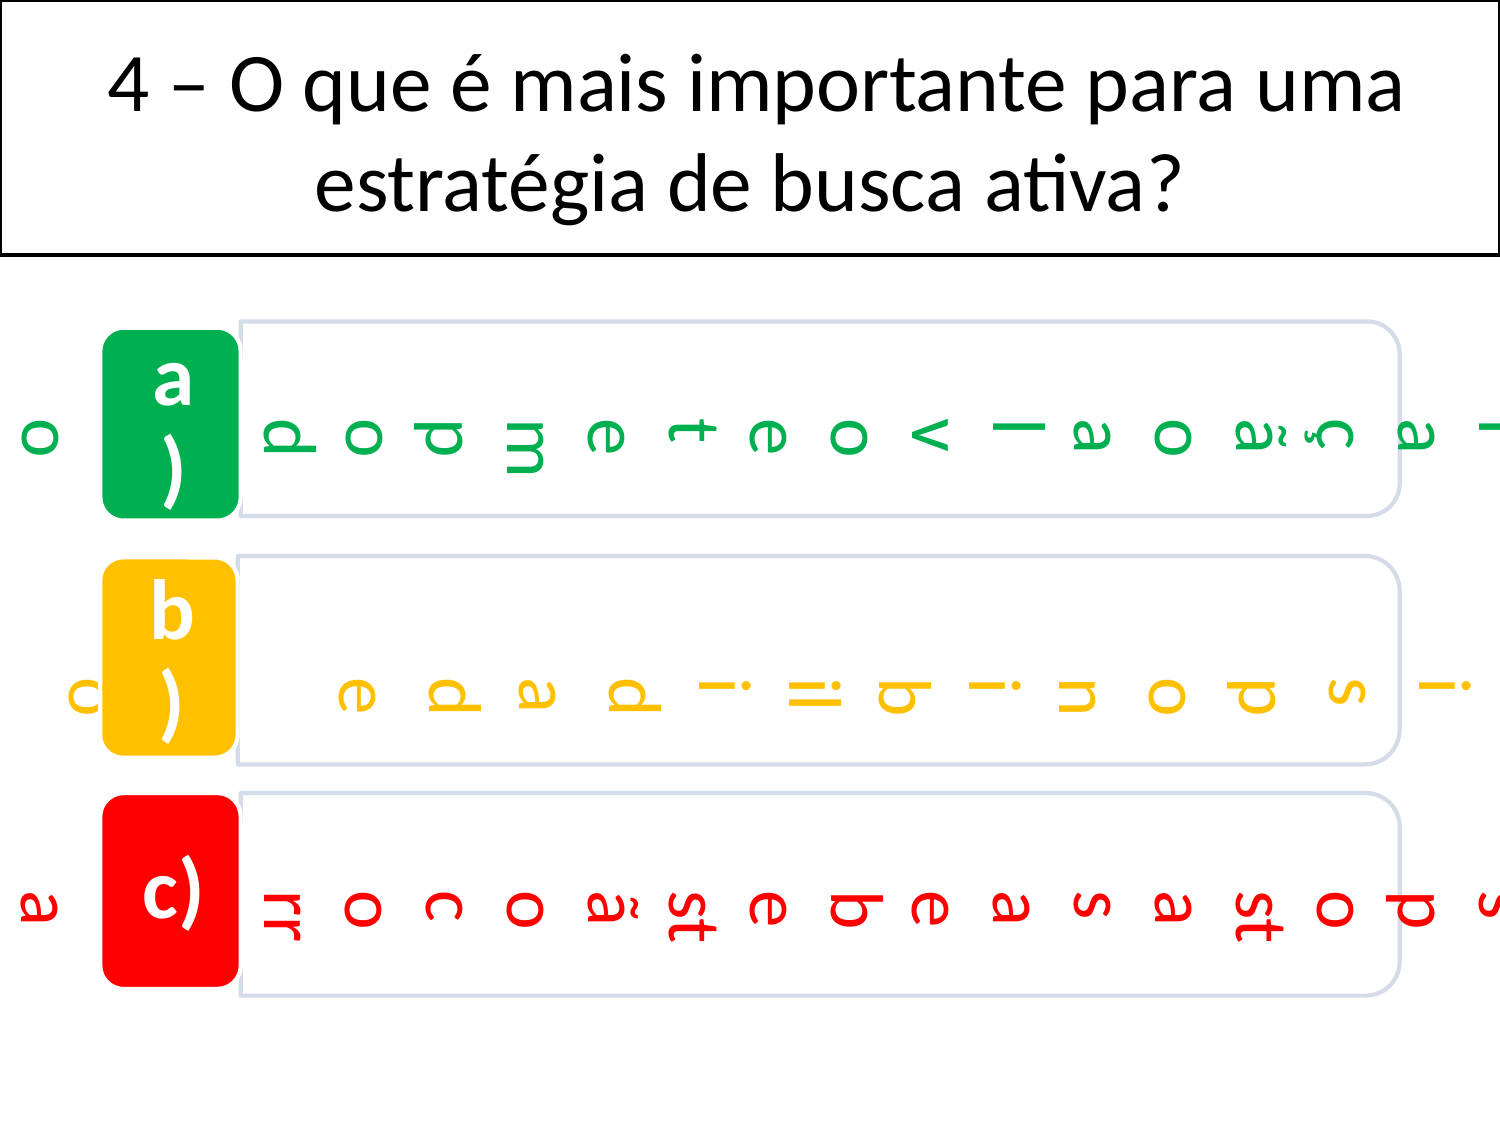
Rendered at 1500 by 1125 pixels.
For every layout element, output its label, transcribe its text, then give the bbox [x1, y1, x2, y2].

text_box Periodicidade e disponibilidade do exame de escarro [235, 553, 1402, 767]
text_box População alvo e tempo de tosse [238, 319, 1402, 519]
text_box 4 – O que é mais importante para uma estratégia de busca ativa? [0, 0, 1500, 257]
text_box Respostas a e b estão corretas [238, 790, 1402, 998]
text_box c) [98, 791, 243, 992]
text_box b) [98, 555, 240, 760]
text_box a) [98, 325, 243, 523]
